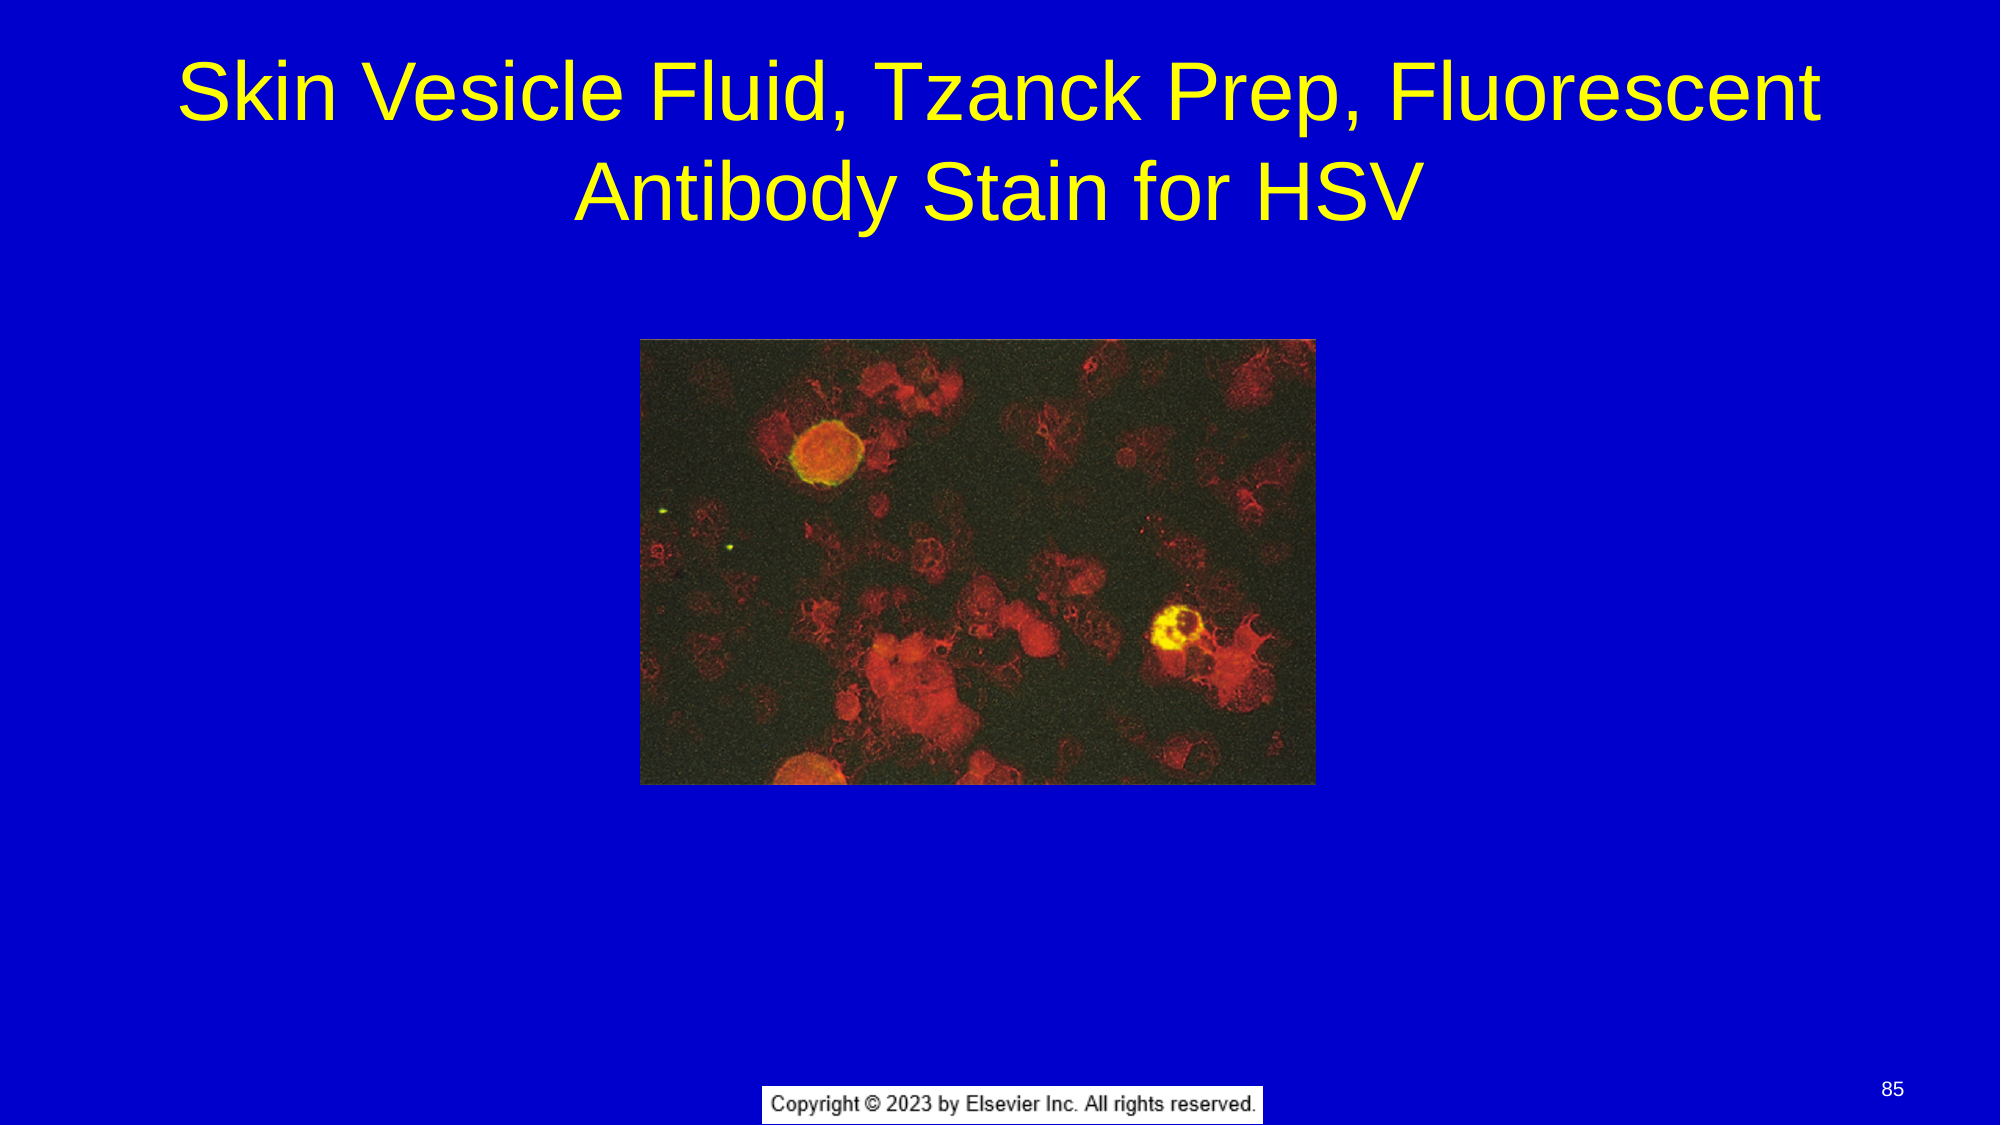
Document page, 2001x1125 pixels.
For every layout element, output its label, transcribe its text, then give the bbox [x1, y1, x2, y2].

title Skin Vesicle Fluid, Tzanck Prep, Fluorescent Antibody Stain for HSV [149, 37, 1851, 238]
picture [762, 1086, 1263, 1124]
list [640, 339, 1316, 786]
